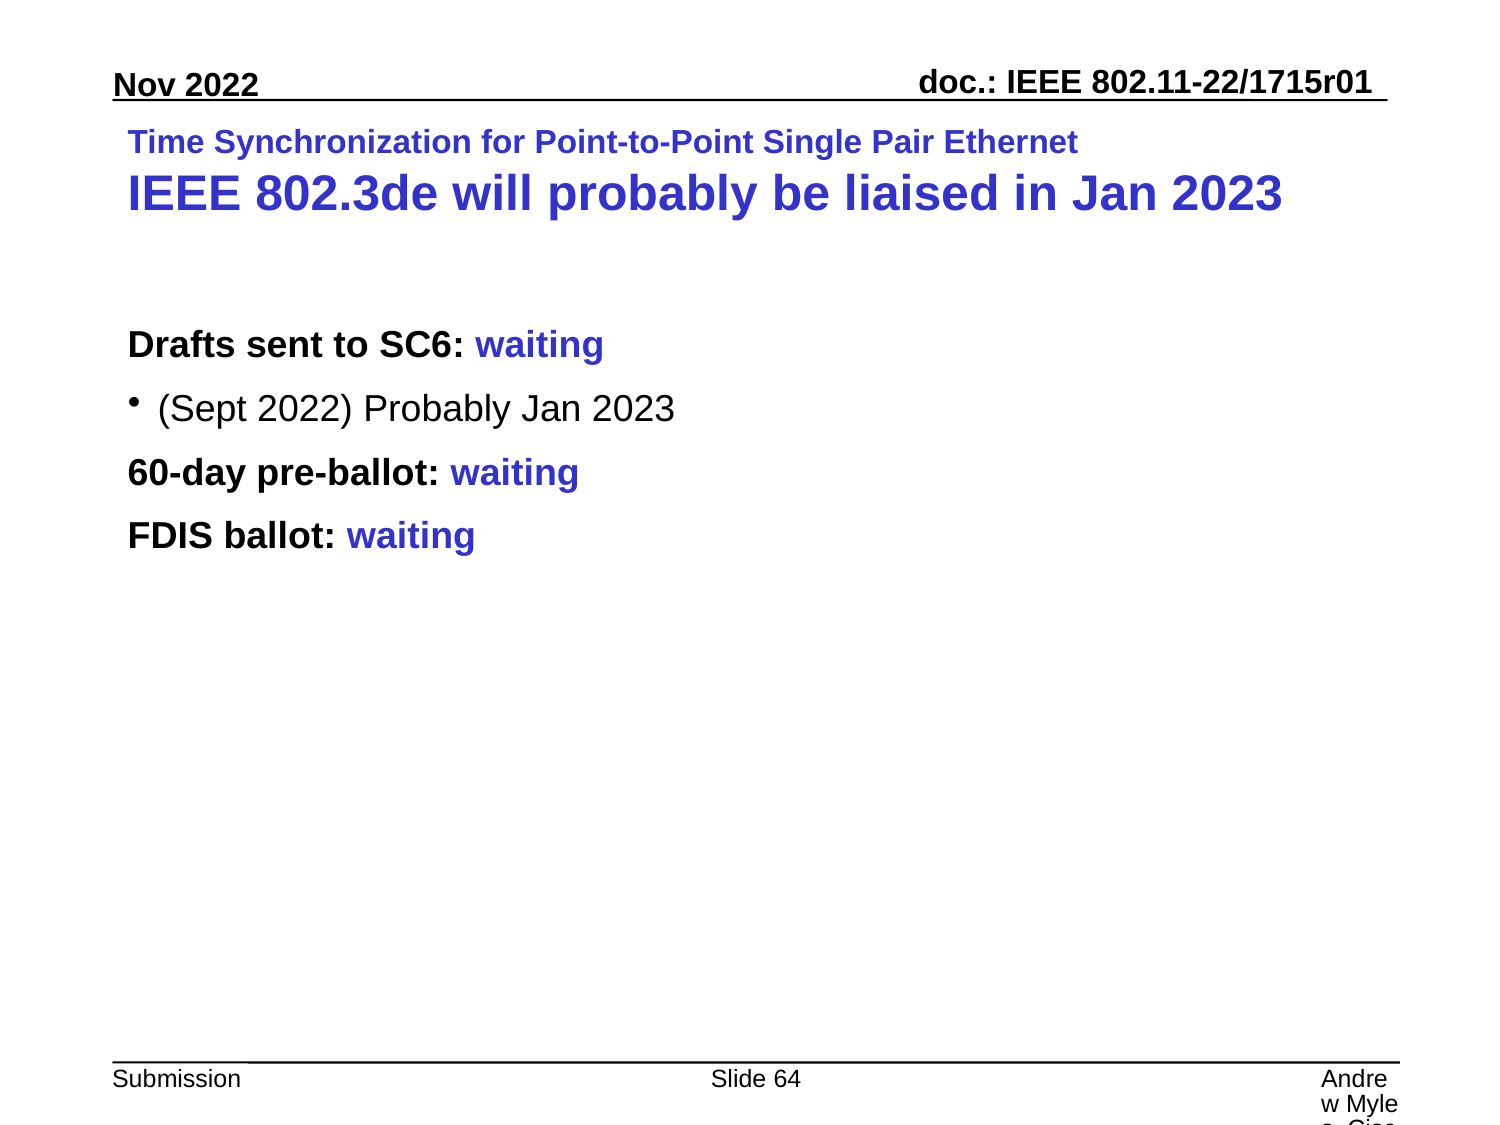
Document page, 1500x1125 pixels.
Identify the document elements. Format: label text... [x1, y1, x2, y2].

slide_number Slide 64 [709, 1061, 803, 1093]
list Drafts sent to SC6: waiting (Sept 2022) Probably Jan 2023 60-day pre-ballot: waiting FDIS ballot: waiting [112, 312, 1388, 988]
title Time Synchronization for Point-to-Point Single Pair Ethernet IEEE 802.3de will probably be liaised in Jan 2023 [112, 112, 1388, 288]
footer Andrew Myles, Cisco [1320, 1061, 1402, 1093]
